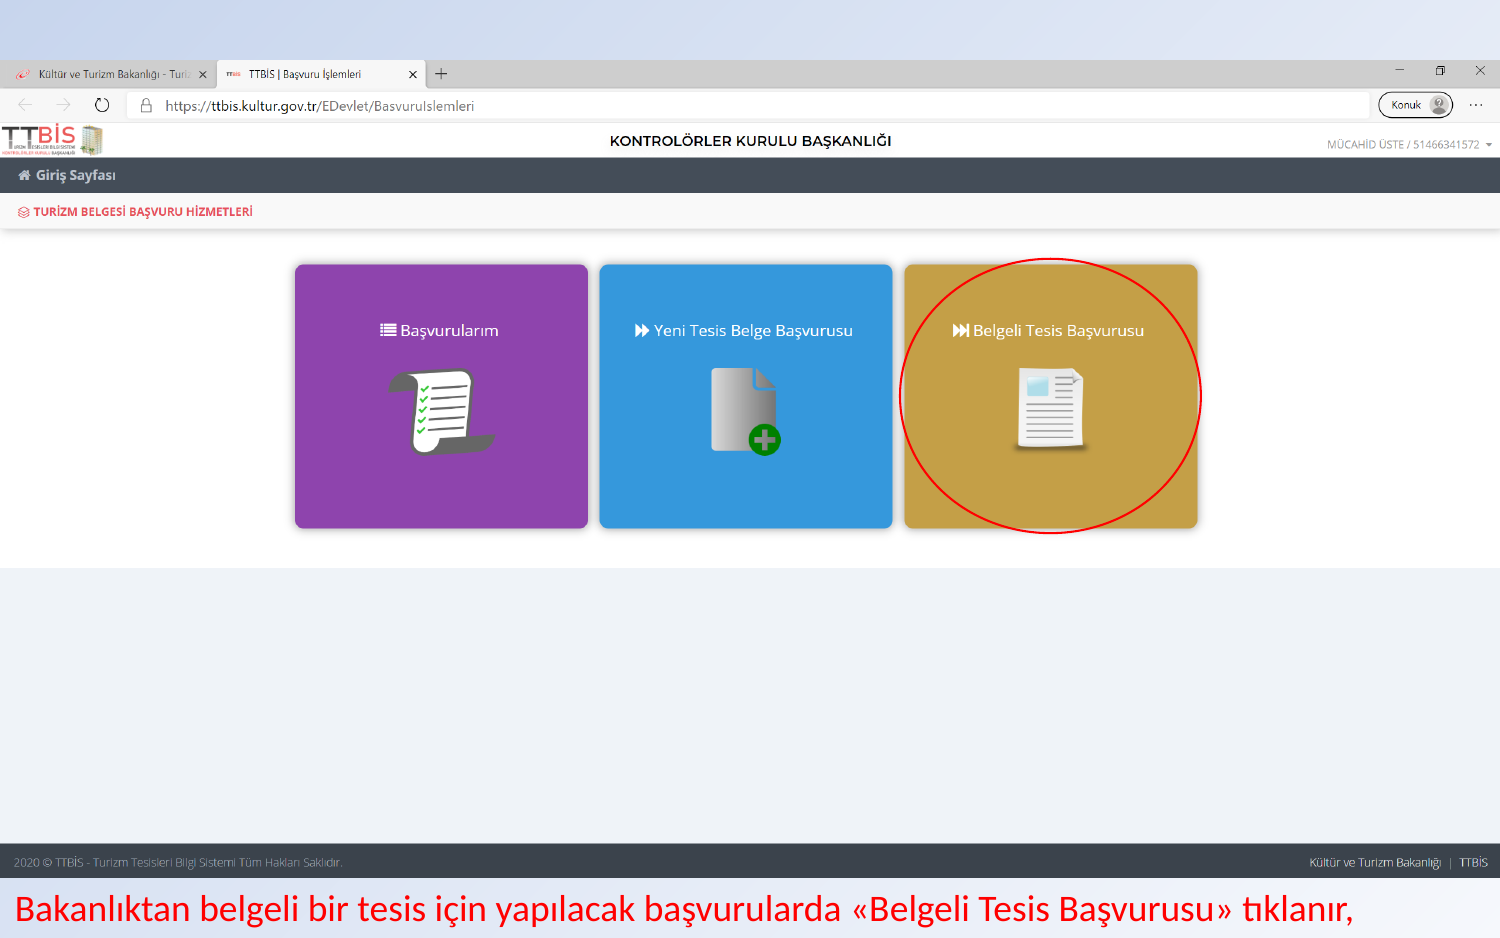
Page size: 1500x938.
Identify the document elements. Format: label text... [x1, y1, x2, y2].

picture [0, 60, 1500, 878]
text_box Bakanlıktan belgeli bir tesis için yapılacak başvurularda «Belgeli Tesis Başvurusu» tıklanır, [0, 878, 1500, 937]
